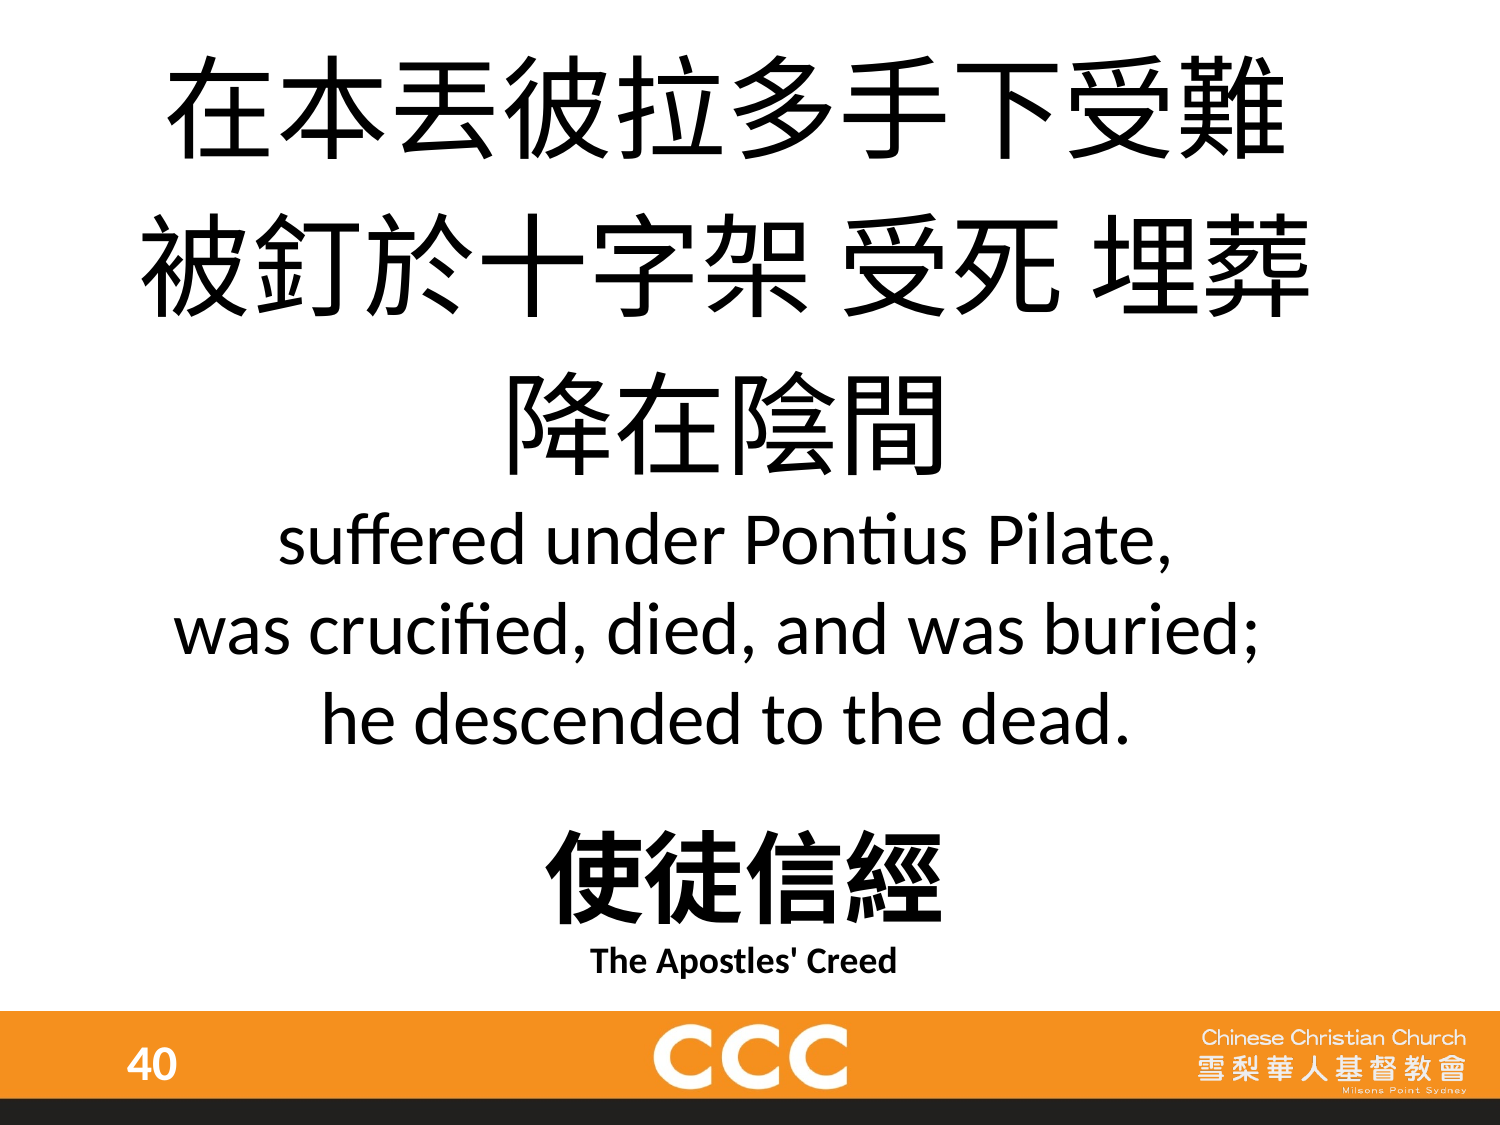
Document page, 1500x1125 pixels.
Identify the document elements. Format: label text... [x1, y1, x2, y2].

text_box 使徒信經 The Apostles' Creed [369, 808, 1120, 988]
text_box 在本丟彼拉多手下受難 被釘於十字架 受死 埋葬 降在陰間 suffered under Pontius Pilate, was crucified, died, and was buried; he descended to the dead. [0, 30, 1453, 835]
slide_number 40 [112, 1023, 195, 1084]
picture [0, 1011, 1500, 1125]
